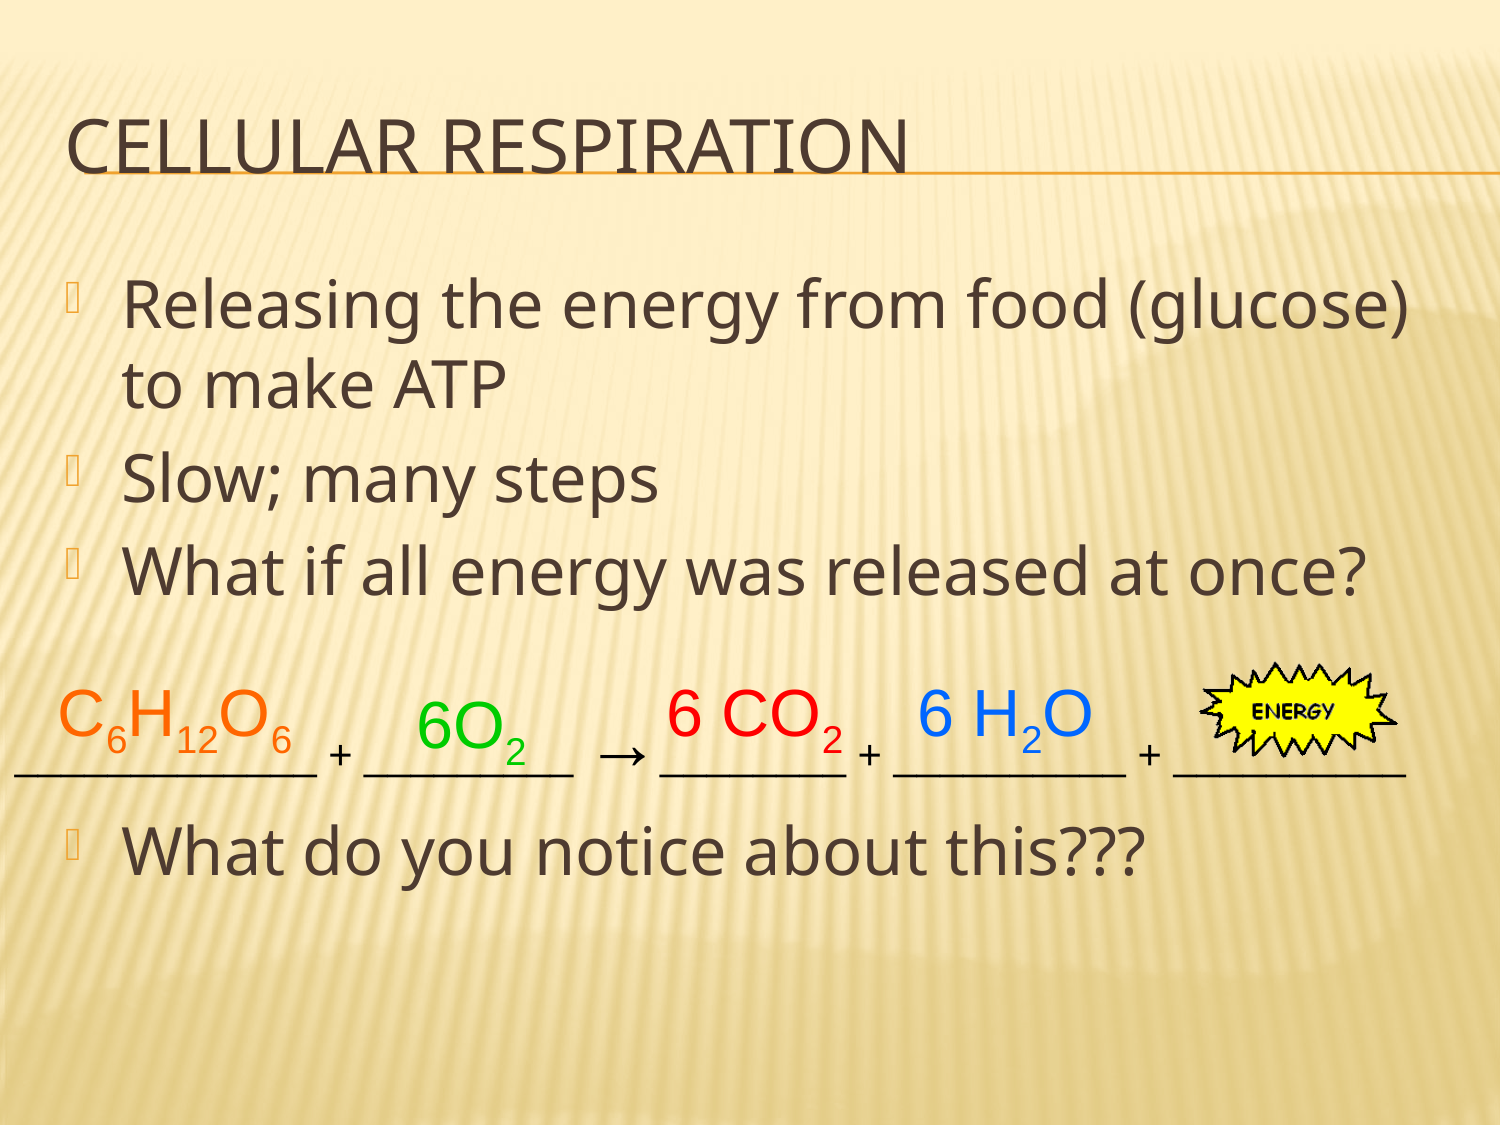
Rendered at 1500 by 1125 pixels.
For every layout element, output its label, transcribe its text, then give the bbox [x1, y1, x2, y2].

text_box 6 H2O [902, 662, 1110, 769]
picture [1187, 649, 1409, 764]
text_box C6H12O6 [42, 662, 308, 769]
text_box 6O2 [401, 675, 542, 781]
text_box 6 CO2 [651, 662, 859, 769]
list Releasing the energy from food (glucose) to make ATP Slow; many steps What if all energy was released at once? What do you notice about this??? [50, 254, 1475, 998]
title Cellular respiration [50, 75, 1475, 213]
text_box _____________ + _________ →________ + __________ + __________ [0, 687, 1463, 893]
